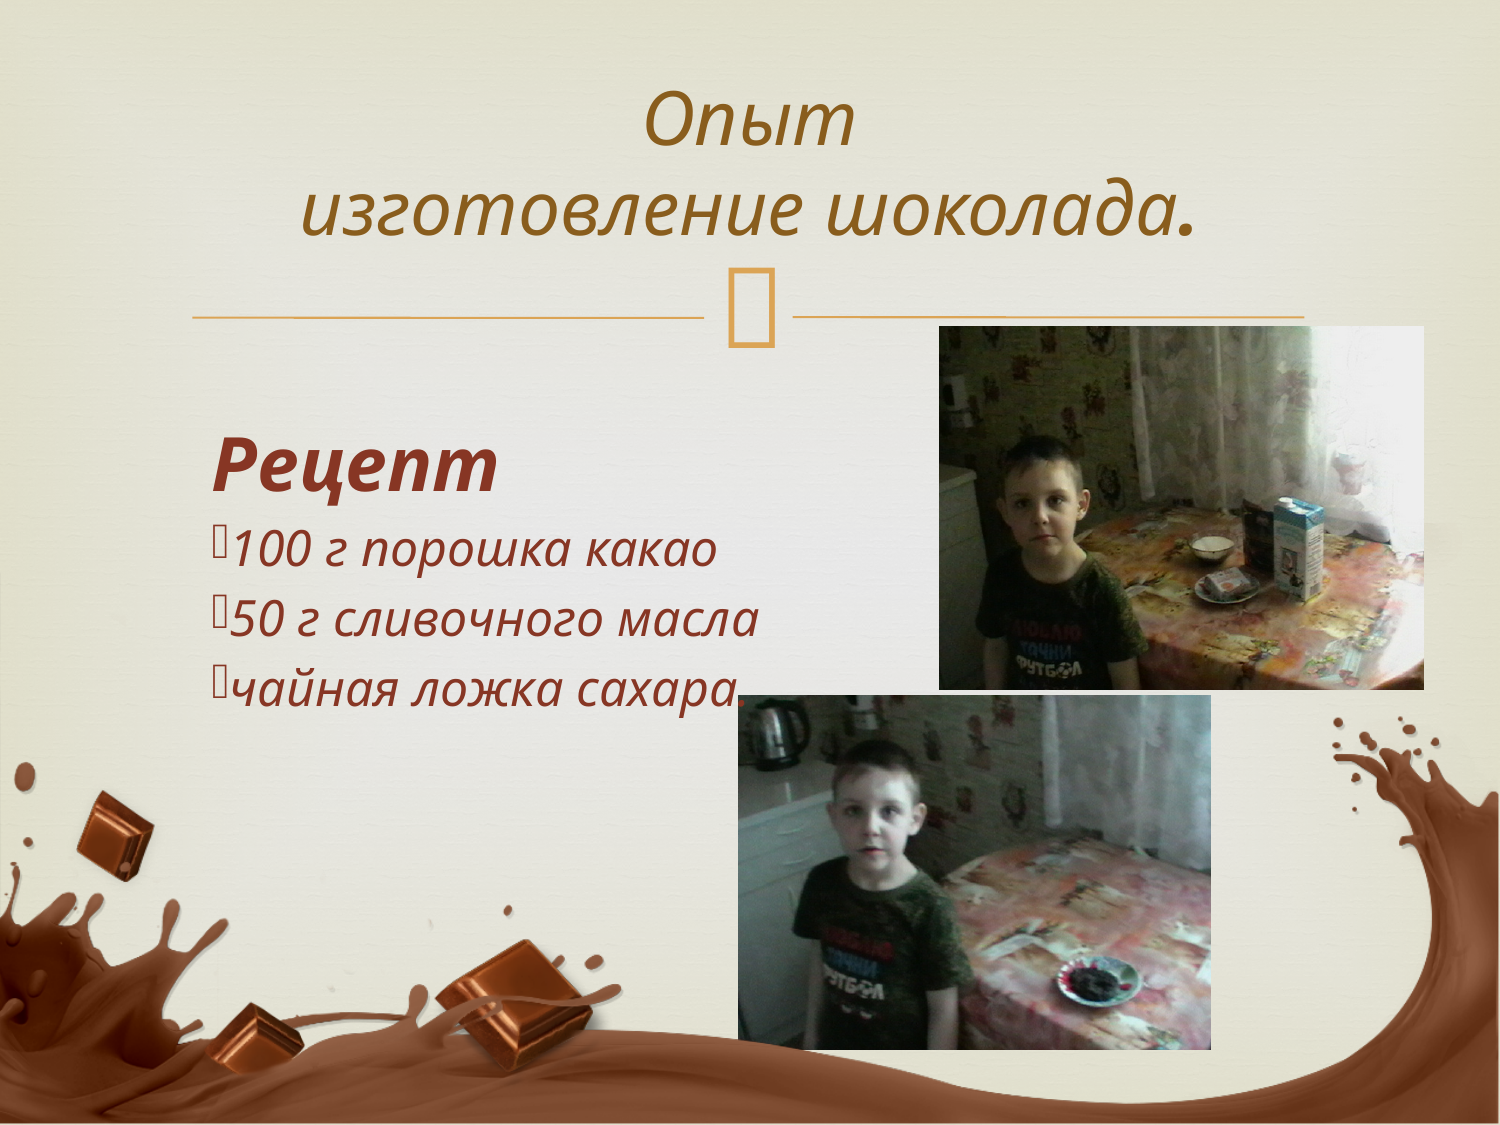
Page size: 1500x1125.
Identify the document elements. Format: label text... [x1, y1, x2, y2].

title Опыт изготовление шоколада. [194, 18, 1306, 303]
list Рецепт 100 г порошка какао 50 г сливочного масла чайная ложка сахара. [123, 408, 932, 501]
picture [0, 325, 1500, 1125]
